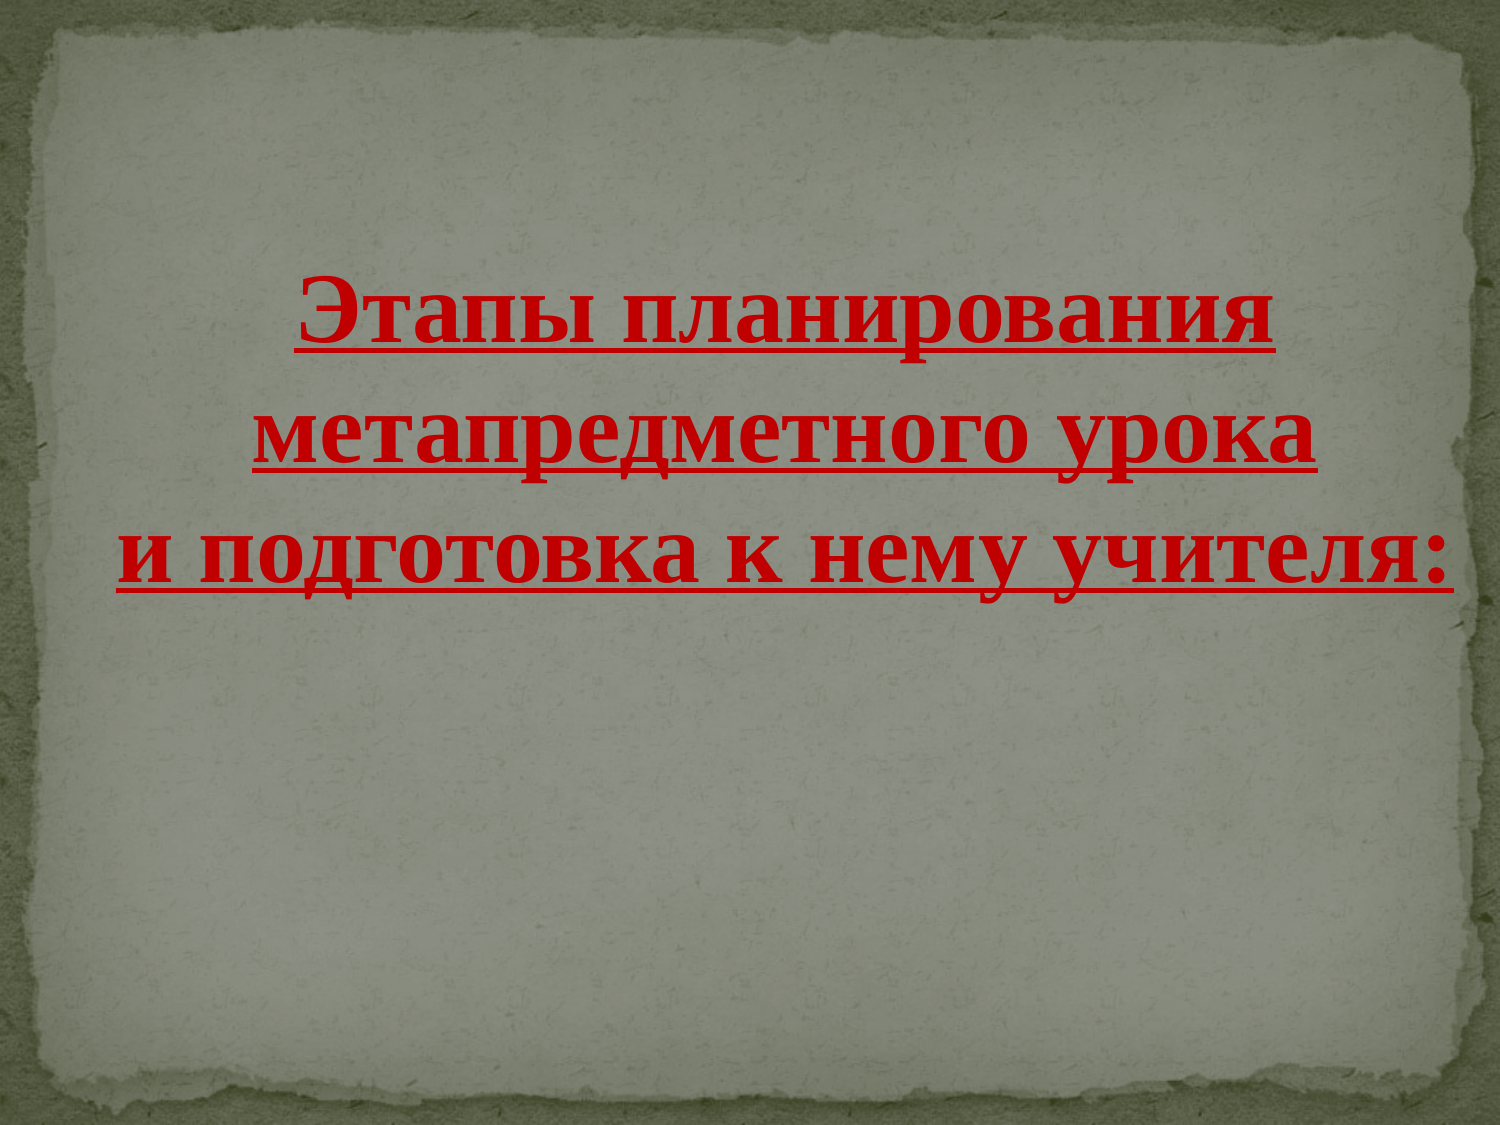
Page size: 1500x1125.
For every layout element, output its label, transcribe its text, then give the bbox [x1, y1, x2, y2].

text_box Этапы планирования метапредметного урока и подготовка к нему учителя: [70, 234, 1500, 730]
